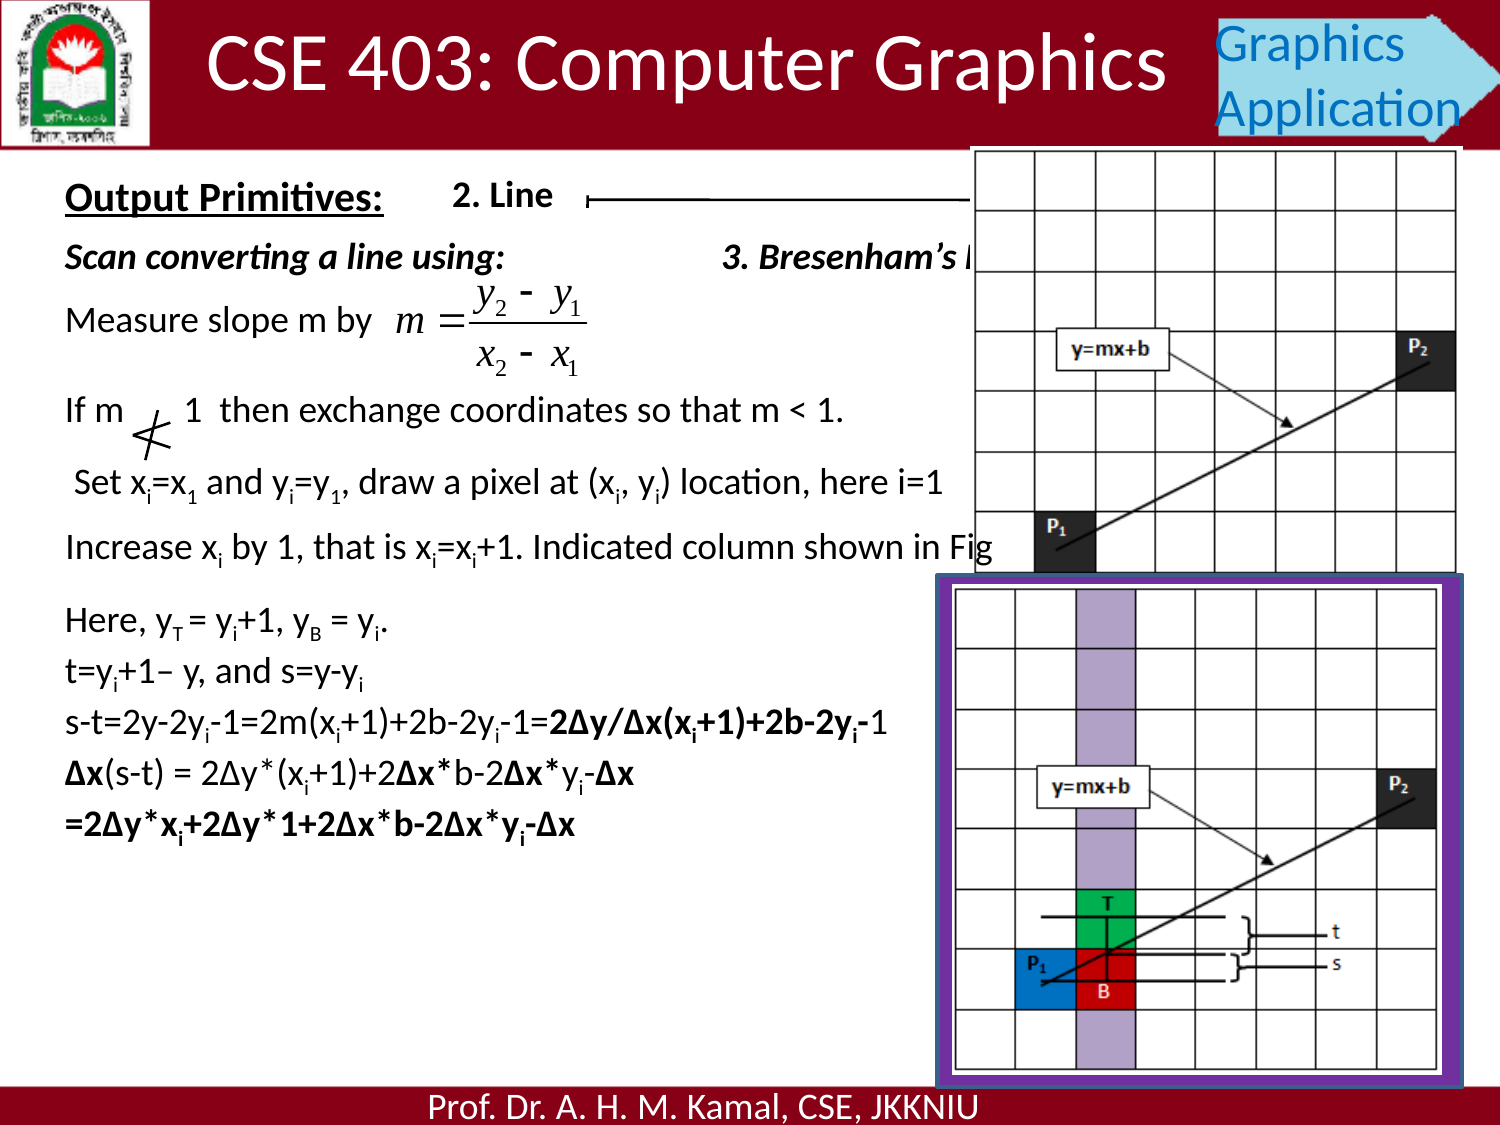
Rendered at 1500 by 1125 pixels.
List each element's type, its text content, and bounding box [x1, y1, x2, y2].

text_box Scan converting a line using: 3. Bresenham’s Line Algorithm [50, 224, 964, 285]
text_box Graphics Application [1199, 0, 1500, 145]
text_box 2. Line [437, 162, 588, 223]
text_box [587, 195, 964, 209]
text_box Measure slope m by If m 1 then exchange coordinates so that m < 1. [49, 287, 888, 438]
text_box Set xi=x1 and yi=y1, draw a pixel at (xi, yi) location, here i=1 [58, 449, 959, 514]
text_box Here, yT = yi+1, yB = yi. t=yi+1– y, and s=y-yi s-t=2y-2yi-1=2m(xi+1)+2b-2yi-1=2Δy/Δx(xi+1)+2b-2yi-1 Δx(s-t) = 2Δy*(xi+1)+2Δx*b-2Δx*yi-Δx =2Δy*xi+2Δy*1+2Δx*b-2Δx*yi-Δx [50, 587, 925, 858]
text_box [132, 409, 171, 461]
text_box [387, 262, 597, 388]
text_box Increase xi by 1, that is xi=xi+1. Indicated column shown in Fig [50, 514, 964, 581]
text_box [935, 581, 1464, 1089]
text_box Output Primitives: [49, 162, 725, 228]
text_box CSE 403: Computer Graphics [162, 0, 1199, 115]
picture [0, 0, 1500, 1125]
text_box Prof. Dr. A. H. M. Kamal, CSE, JKKNIU [412, 1074, 1000, 1125]
